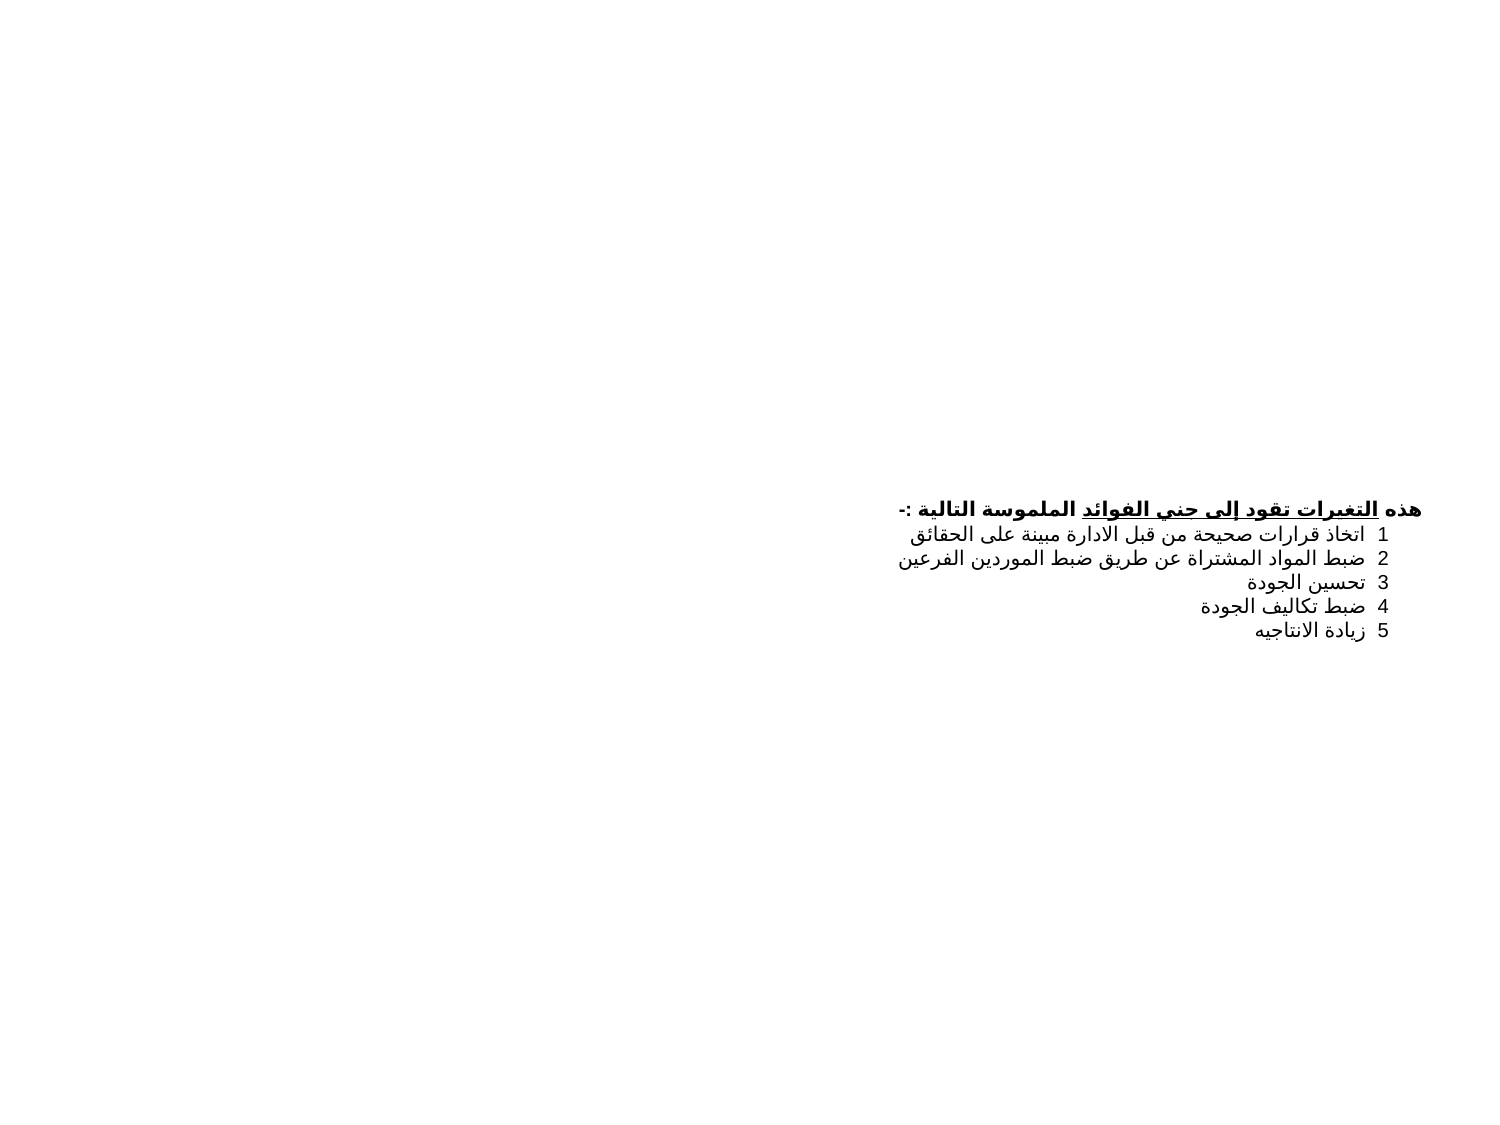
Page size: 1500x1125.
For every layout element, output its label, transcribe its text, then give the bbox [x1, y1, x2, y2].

title هذه التغيرات تقود إلى جني الفوائد الملموسة التالية :- 1 اتخاذ قرارات صحيحة من قبل الادارة مبينة على الحقائق 2 ضبط المواد المشتراة عن طريق ضبط الموردين الفرعين 3 تحسين الجودة 4 ضبط تكاليف الجودة 5 زيادة الانتاجيه [162, 487, 1438, 675]
